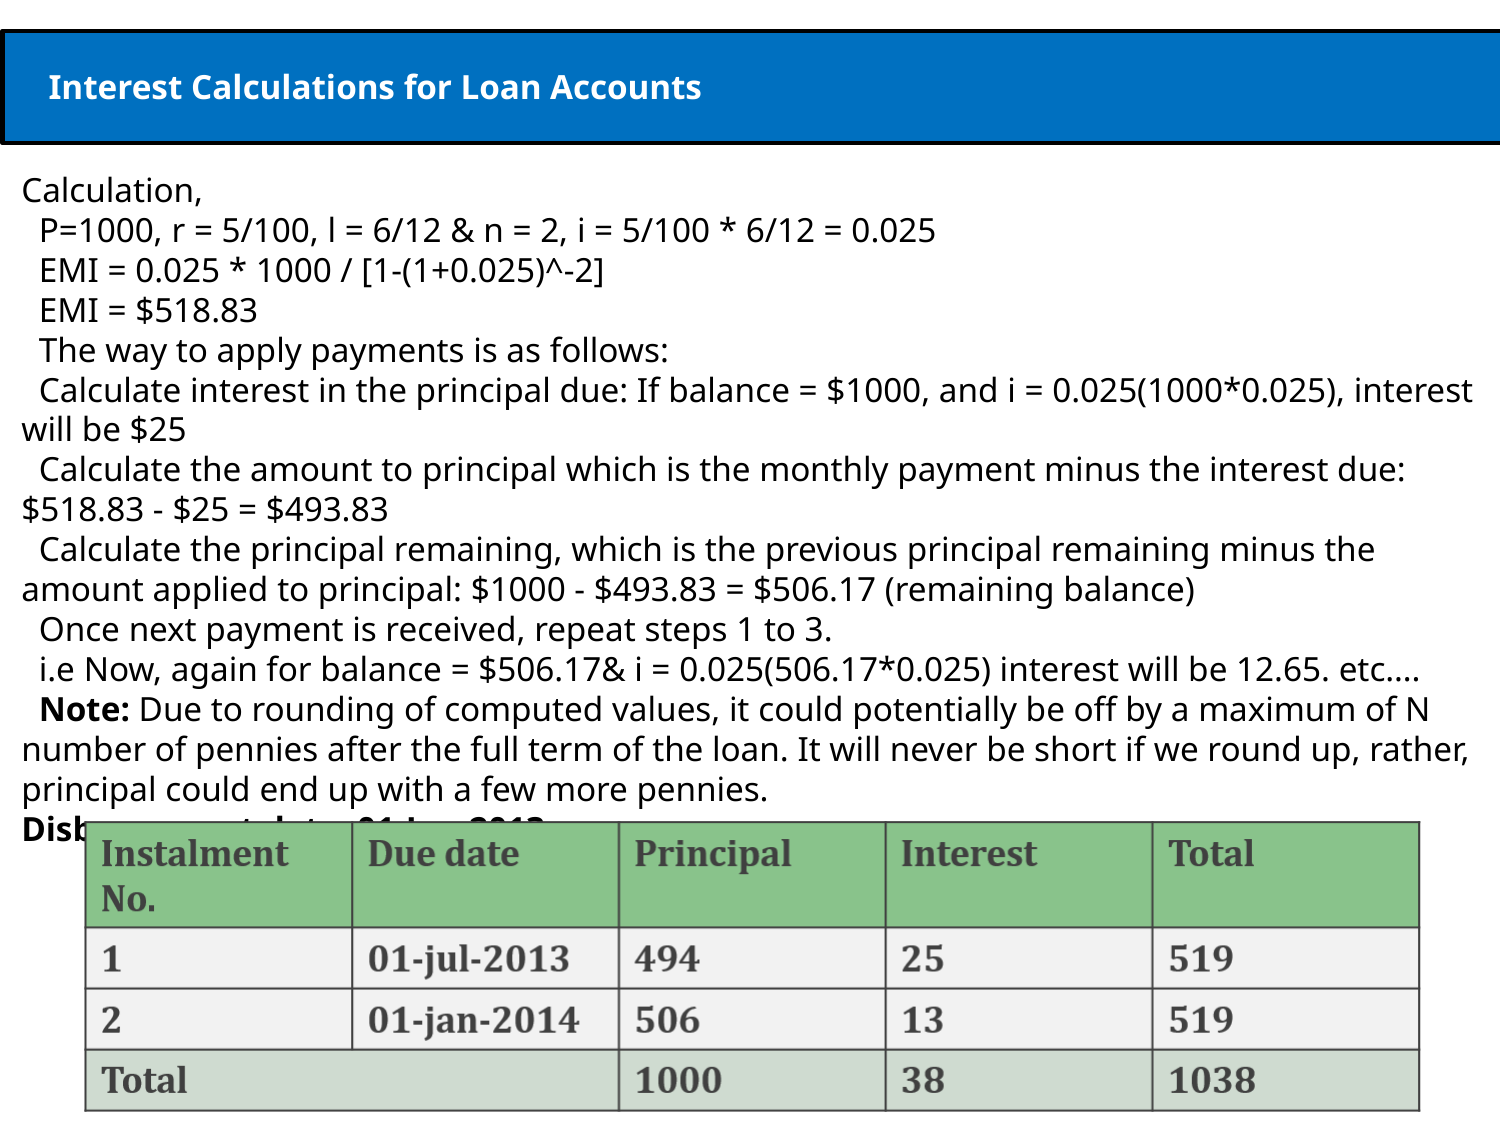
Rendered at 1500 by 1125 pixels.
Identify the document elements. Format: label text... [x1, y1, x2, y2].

text_box Calculation, P=1000, r = 5/100, l = 6/12 & n = 2, i = 5/100 * 6/12 = 0.025 EMI = 0.025 * 1000 / [1-(1+0.025)^-2] EMI = $518.83 The way to apply payments is as follows: Calculate interest in the principal due: If balance = $1000, and i = 0.025(1000*0.025), interest will be $25 Calculate the amount to principal which is the monthly payment minus the interest due: $518.83 - $25 = $493.83 Calculate the principal remaining, which is the previous principal remaining minus the amount applied to principal: $1000 - $493.83 = $506.17 (remaining balance) Once next payment is received, repeat steps 1 to 3. i.e Now, again for balance = $506.17& i = 0.025(506.17*0.025) interest will be 12.65. etc…. Note: Due to rounding of computed values, it could potentially be off by a maximum of N number of pennies after the full term of the loan. It will never be short if we round up, rather, principal could end up with a few more pennies. Disbursement date: 01-Jan-2013 [6, 161, 1500, 856]
text_box Interest Calculations for Loan Accounts [33, 59, 967, 114]
picture [83, 817, 1422, 1125]
text_box [58, 106, 1081, 162]
text_box [2, 30, 1500, 144]
